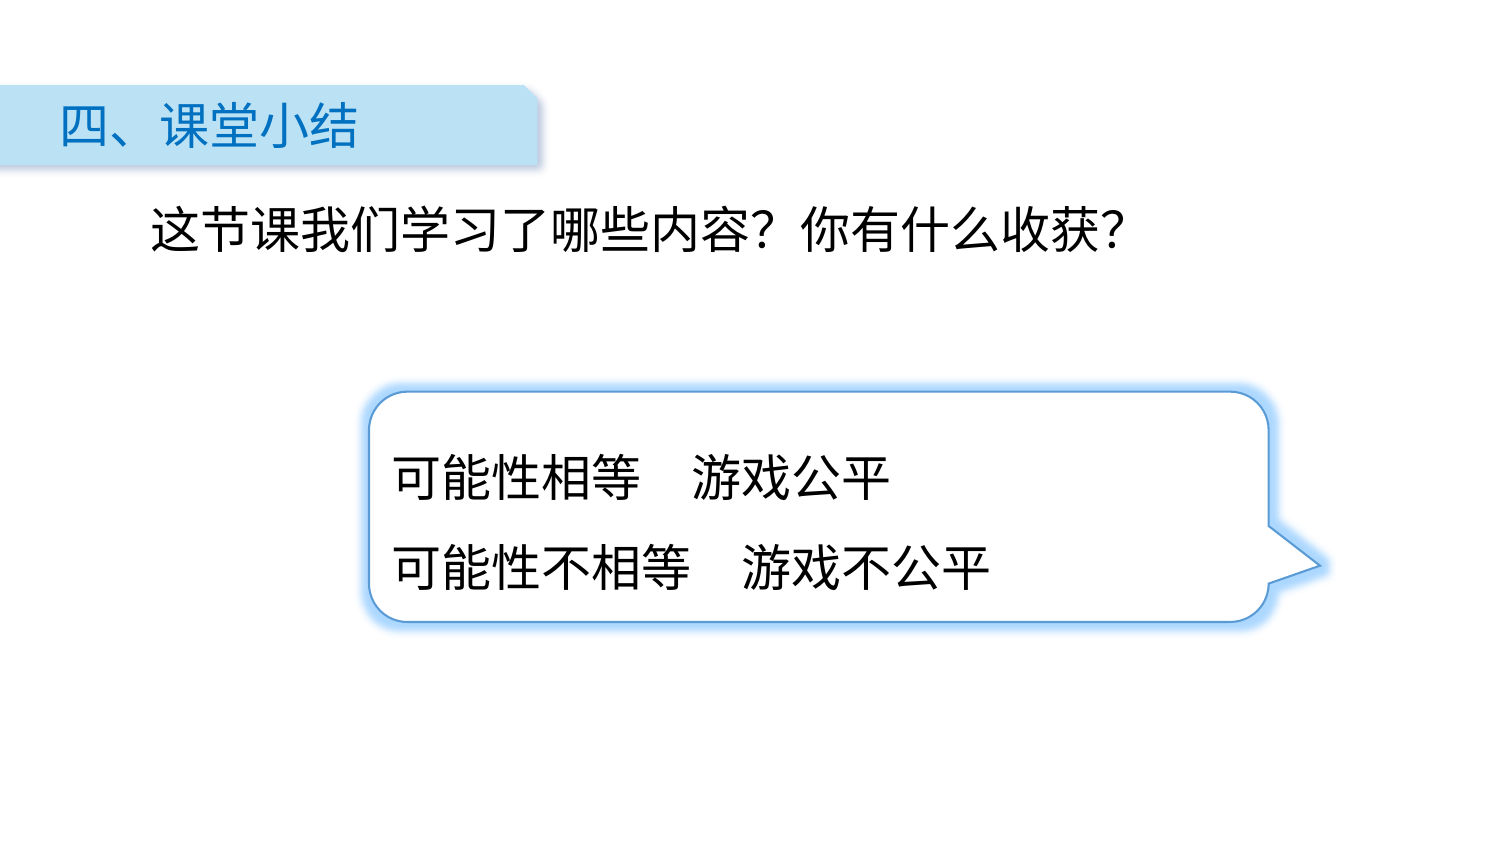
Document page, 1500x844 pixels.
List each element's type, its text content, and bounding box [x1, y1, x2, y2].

text_box [0, 84, 539, 167]
text_box 四、课堂小结 [48, 88, 371, 161]
text_box 这节课我们学习了哪些内容？你有什么收获？ [139, 162, 1339, 264]
text_box 可能性相等 游戏公平 可能性不相等 游戏不公平 [367, 390, 1323, 624]
